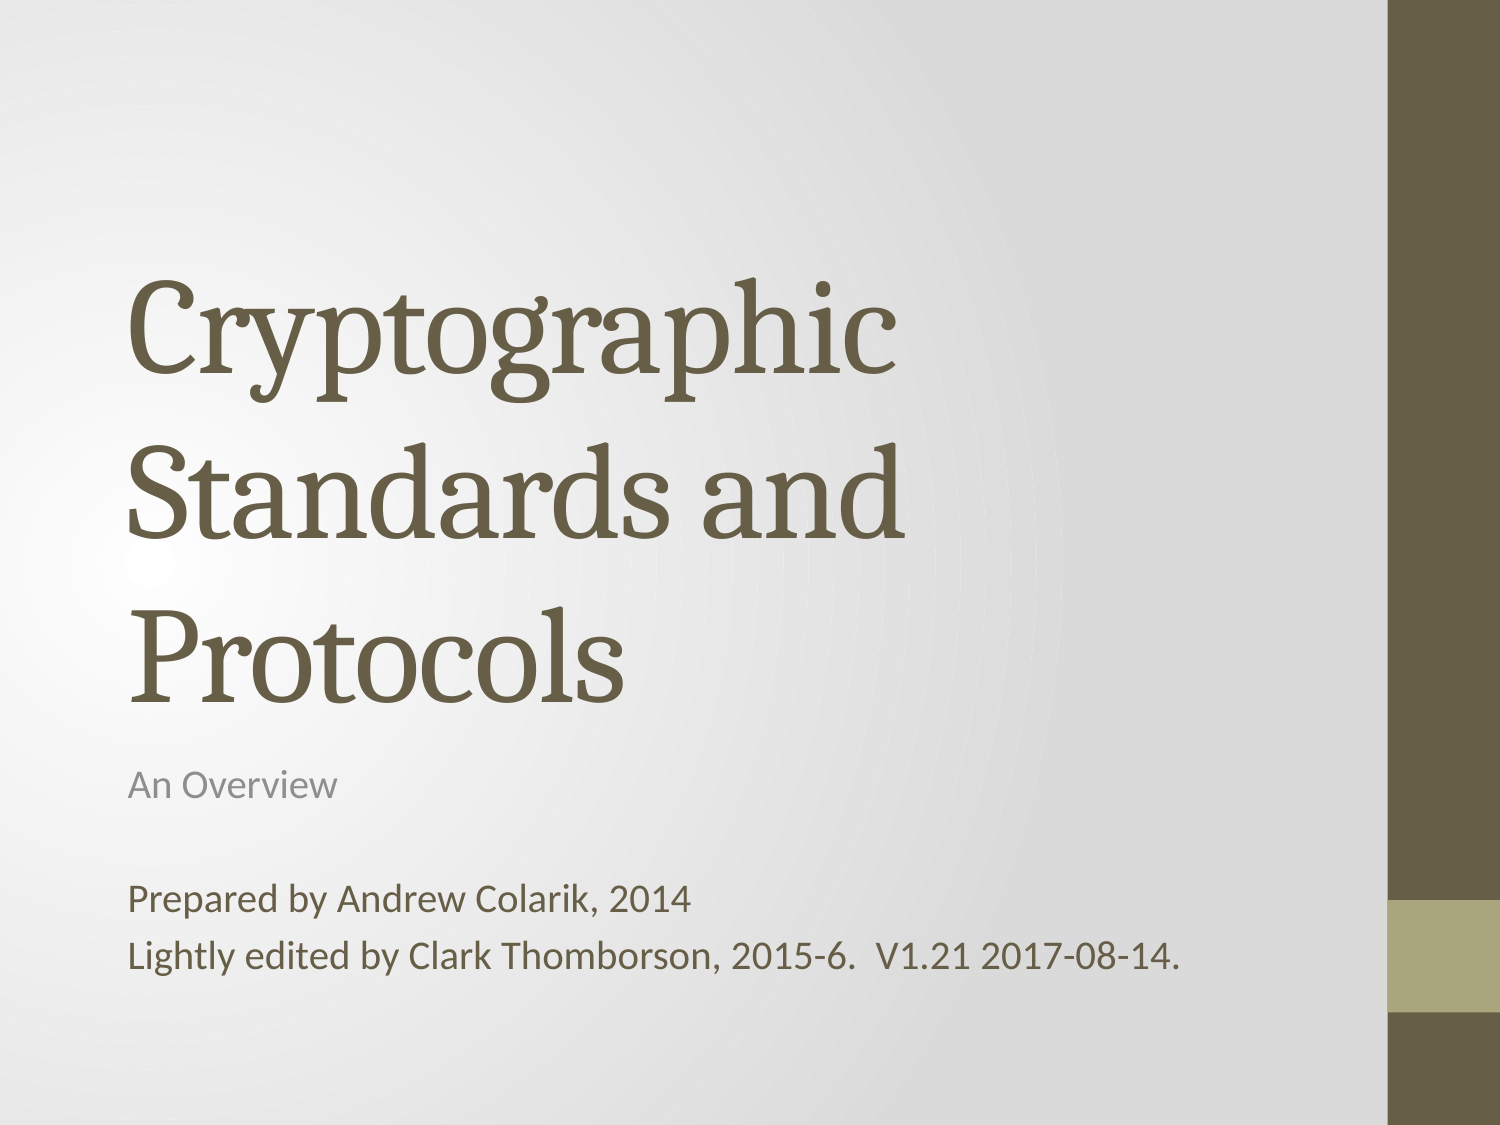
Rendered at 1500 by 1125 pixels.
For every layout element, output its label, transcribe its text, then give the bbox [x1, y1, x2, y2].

subtitle An Overview Prepared by Andrew Colarik, 2014 Lightly edited by Clark Thomborson, 2015-6. V1.21 2017-08-14. [112, 750, 1225, 988]
title Cryptographic Standards and Protocols [112, 312, 1350, 738]
